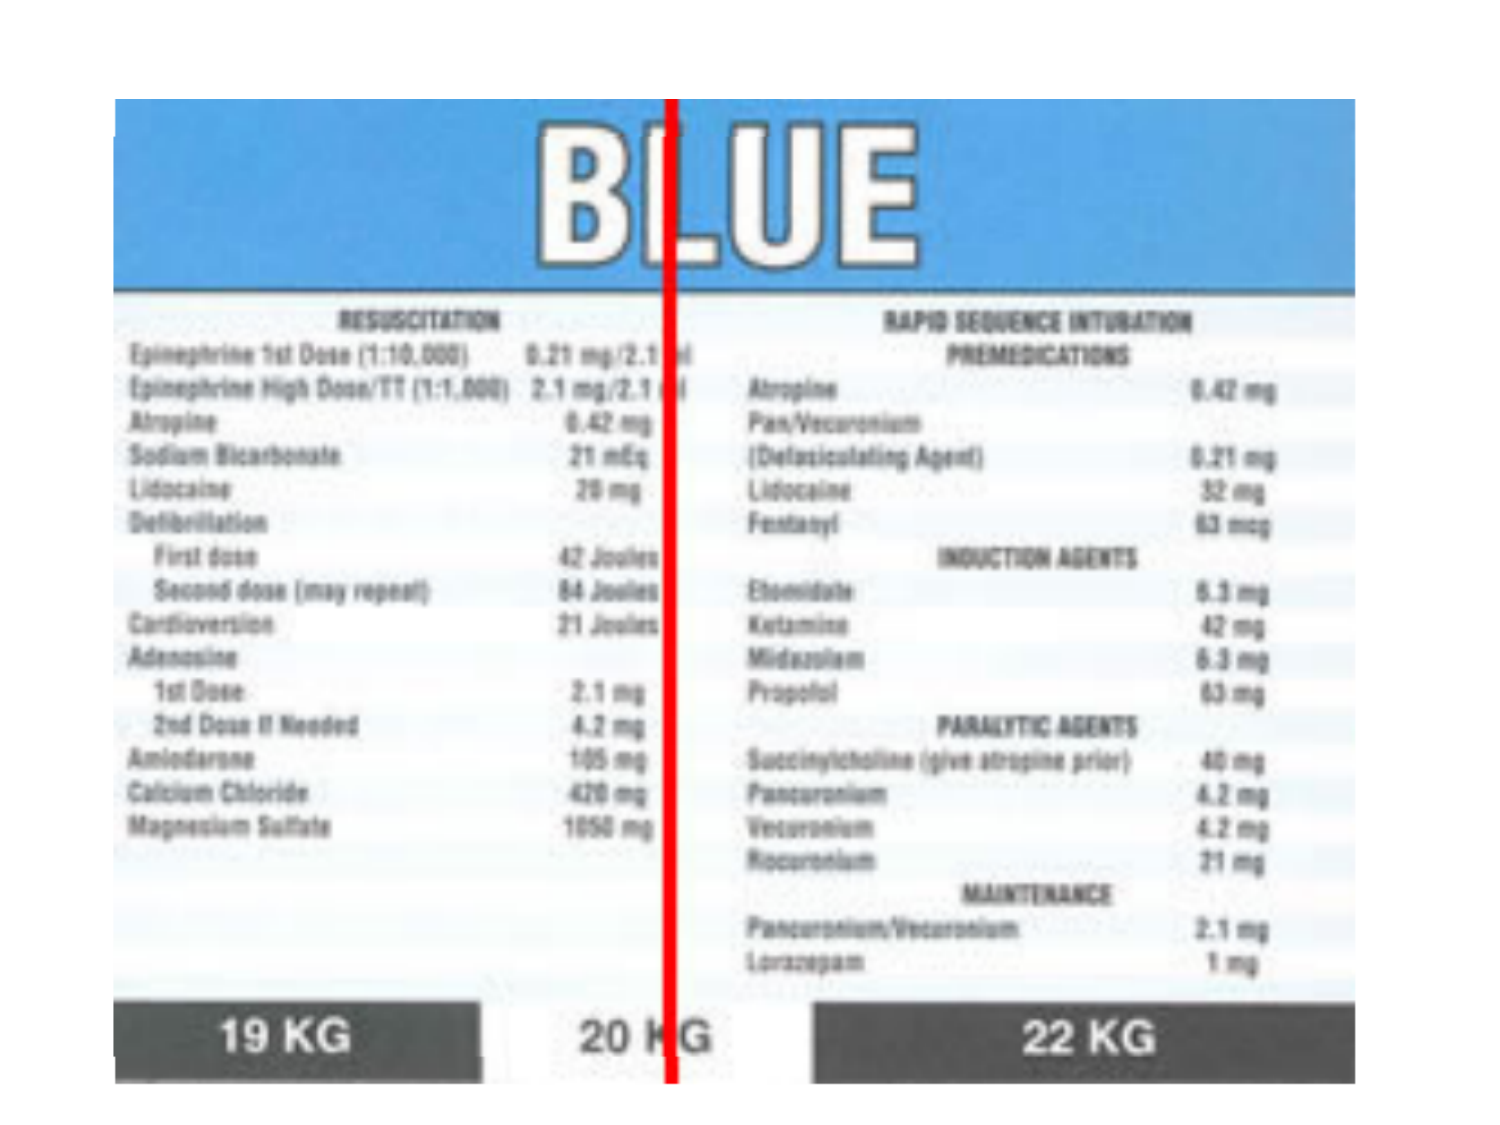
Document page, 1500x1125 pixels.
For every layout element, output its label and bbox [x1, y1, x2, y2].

picture [112, 99, 1362, 1097]
